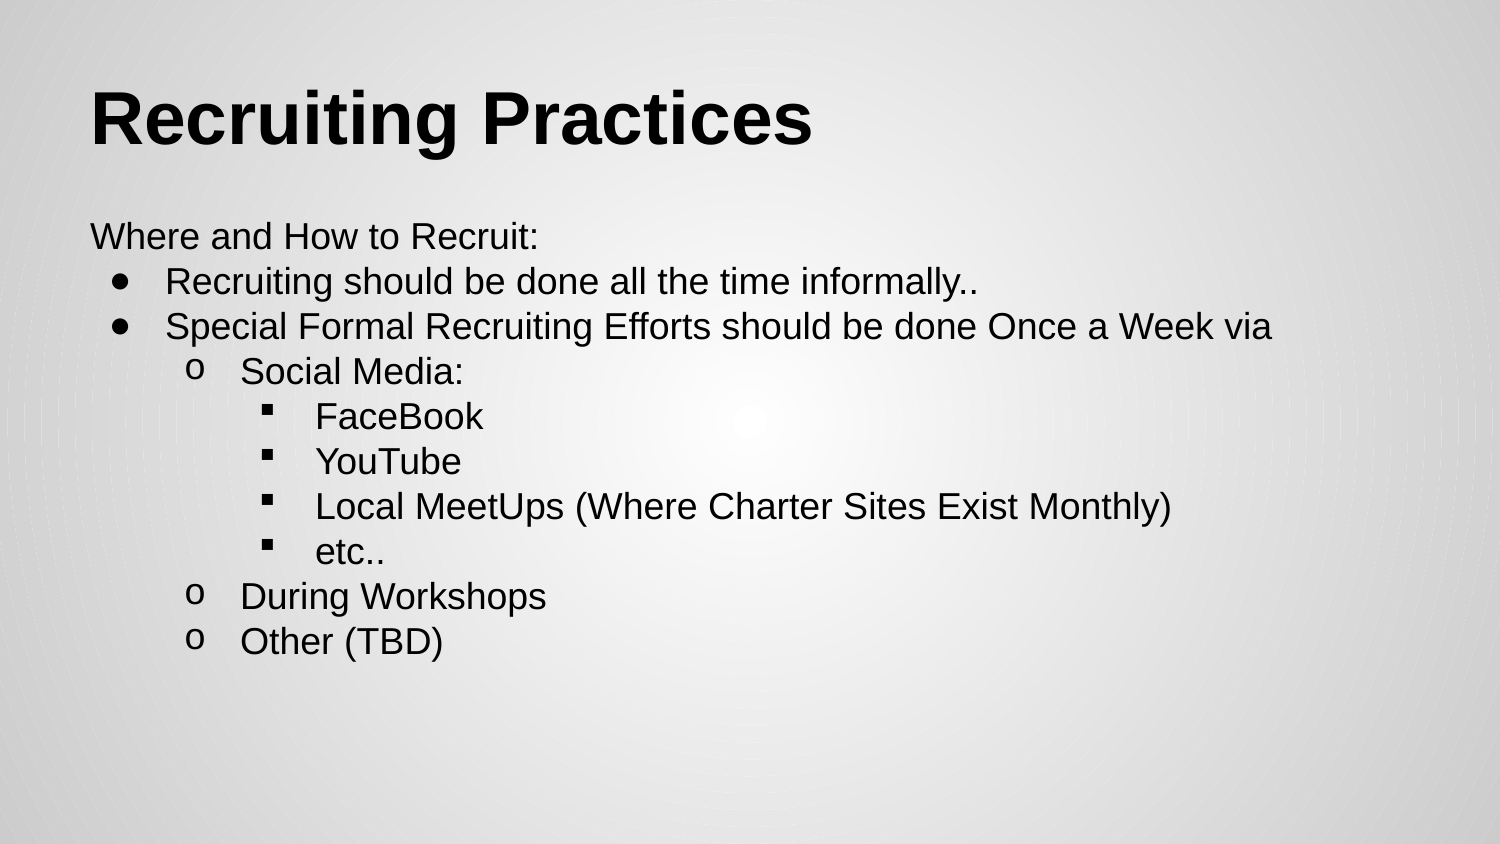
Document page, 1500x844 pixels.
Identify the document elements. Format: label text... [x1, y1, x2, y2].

title Recruiting Practices [75, 33, 1425, 175]
list Where and How to Recruit: Recruiting should be done all the time informally.. Special Formal Recruiting Efforts should be done Once a Week via Social Media: FaceBook YouTube Local MeetUps (Where Charter Sites Exist Monthly) etc.. During Workshops Other (TBD) [75, 196, 1425, 808]
